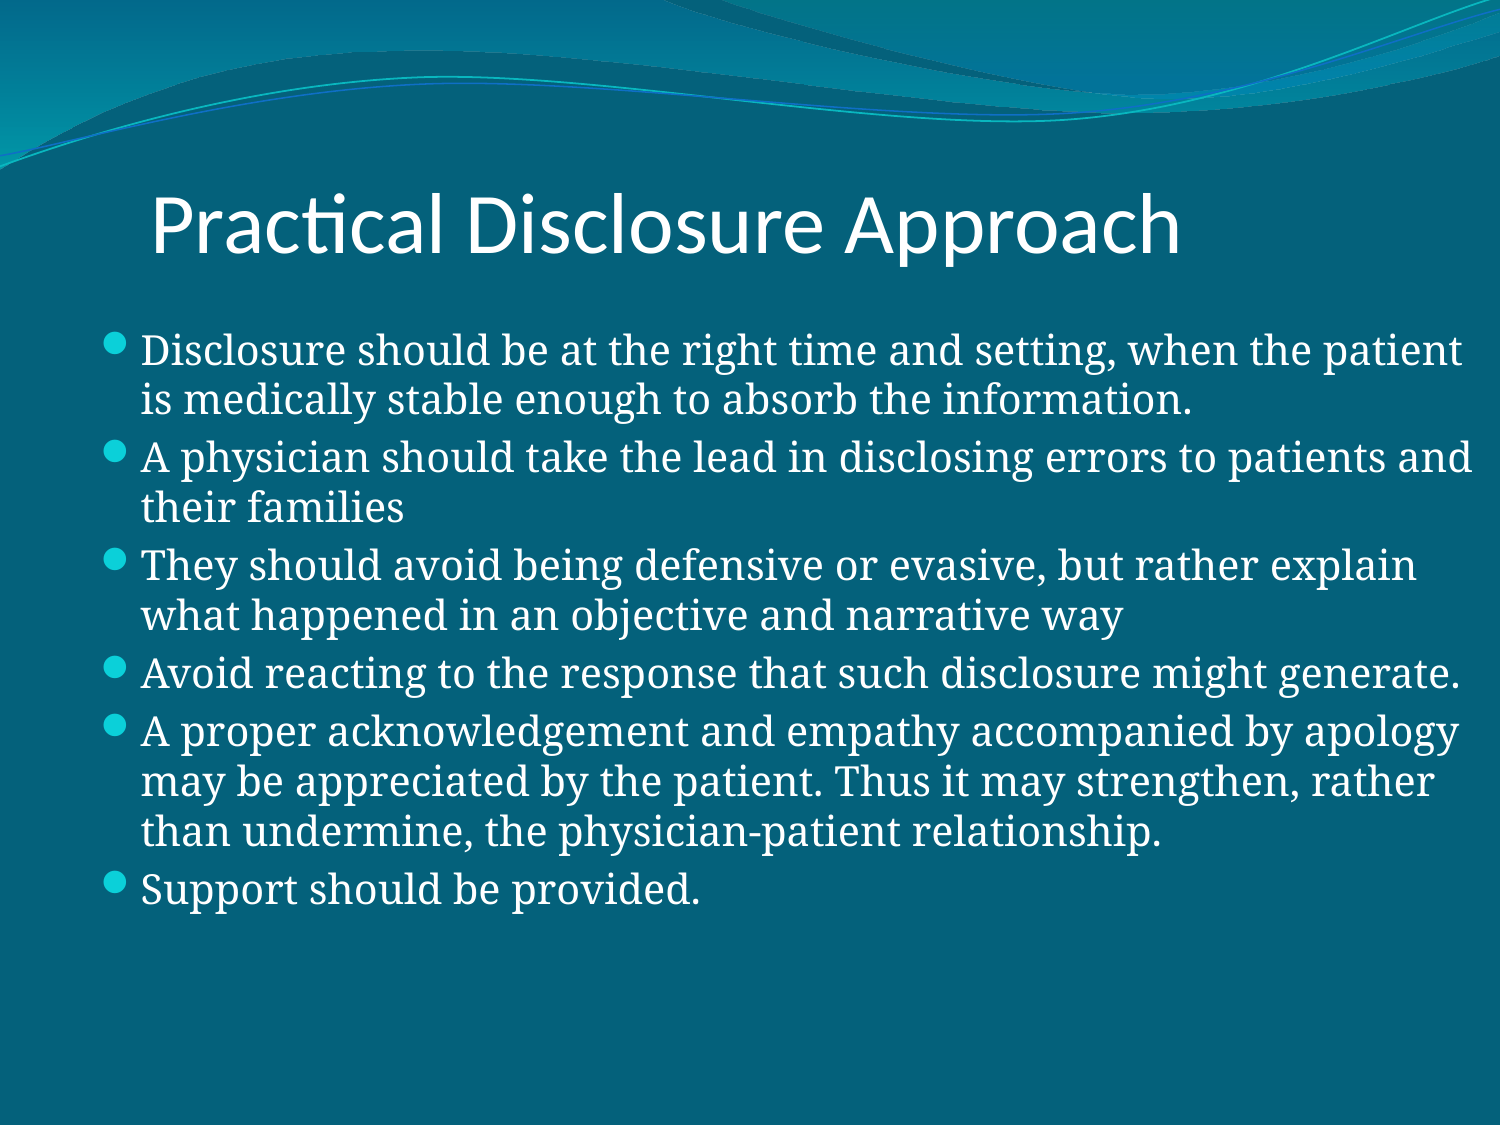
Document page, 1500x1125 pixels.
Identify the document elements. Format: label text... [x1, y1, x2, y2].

list Disclosure should be at the right time and setting, when the patient is medically stable enough to absorb the information. A physician should take the lead in disclosing errors to patients and their families They should avoid being defensive or evasive, but rather explain what happened in an objective and narrative way Avoid reacting to the response that such disclosure might generate. A proper acknowledgement and empathy accompanied by apology may be appreciated by the patient. Thus it may strengthen, rather than undermine, the physician-patient relationship. Support should be provided. [85, 316, 1500, 989]
title Practical Disclosure Approach [150, 87, 1332, 271]
